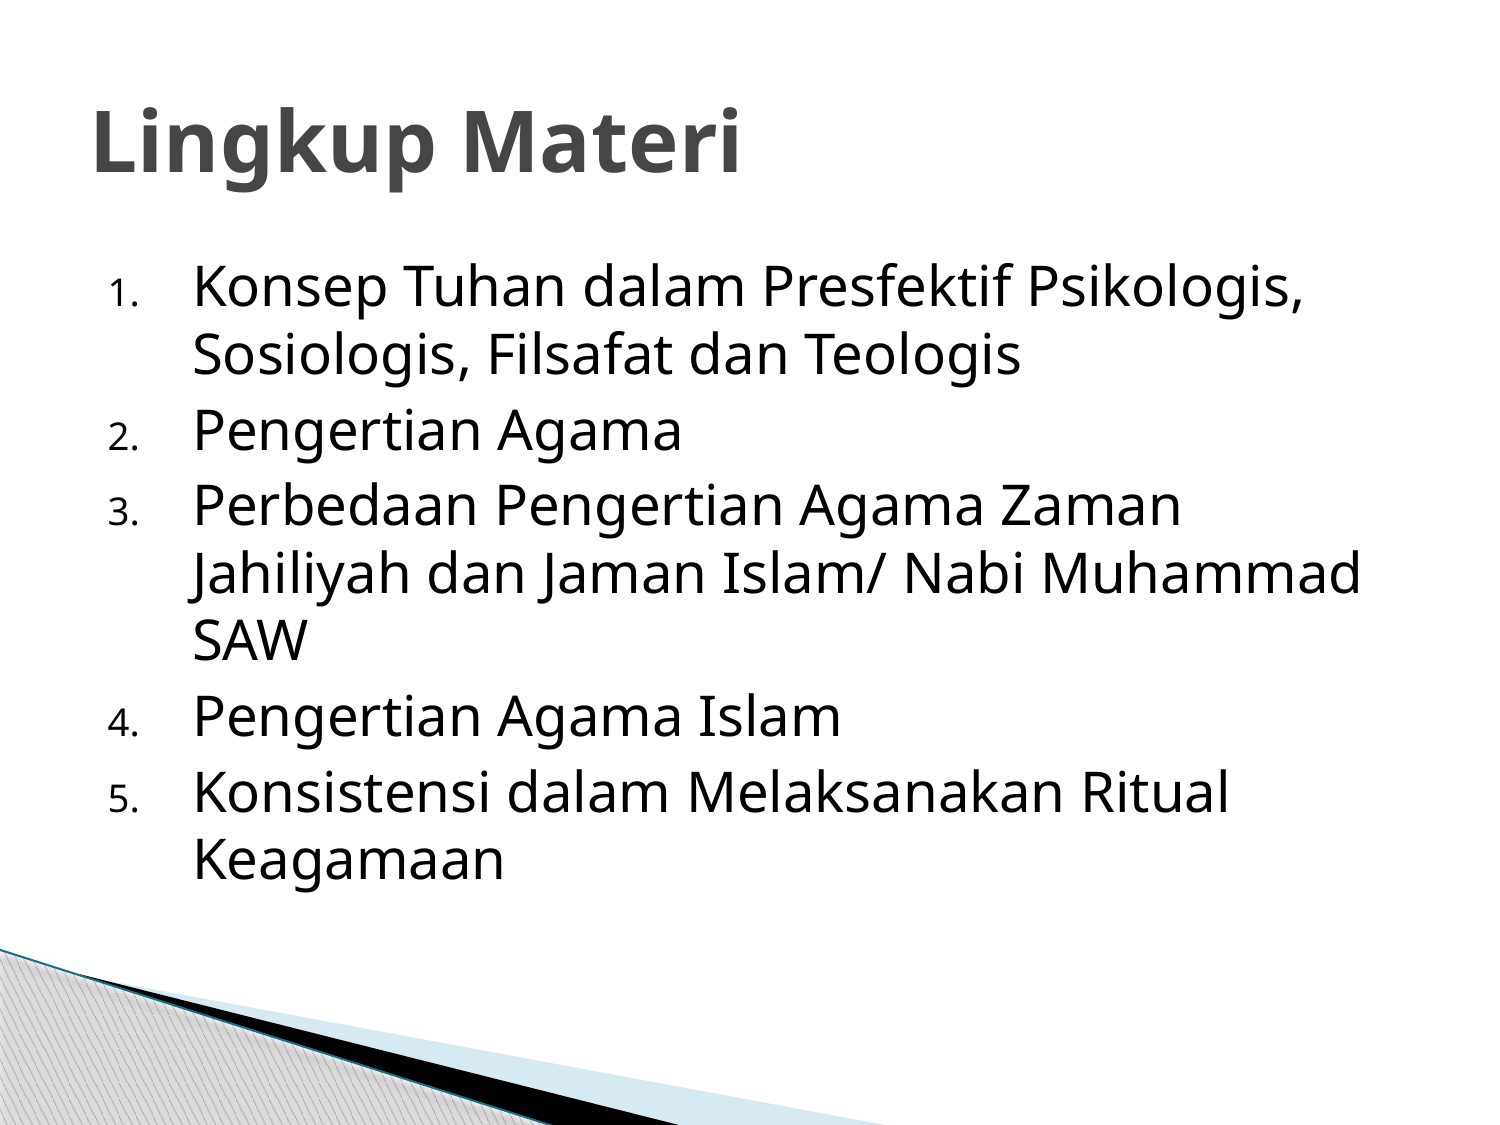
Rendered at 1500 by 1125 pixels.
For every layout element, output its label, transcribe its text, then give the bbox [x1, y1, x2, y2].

title Lingkup Materi [75, 45, 1425, 233]
list Konsep Tuhan dalam Presfektif Psikologis, Sosiologis, Filsafat dan Teologis Pengertian Agama Perbedaan Pengertian Agama Zaman Jahiliyah dan Jaman Islam/ Nabi Muhammad SAW Pengertian Agama Islam Konsistensi dalam Melaksanakan Ritual Keagamaan [75, 243, 1425, 1043]
